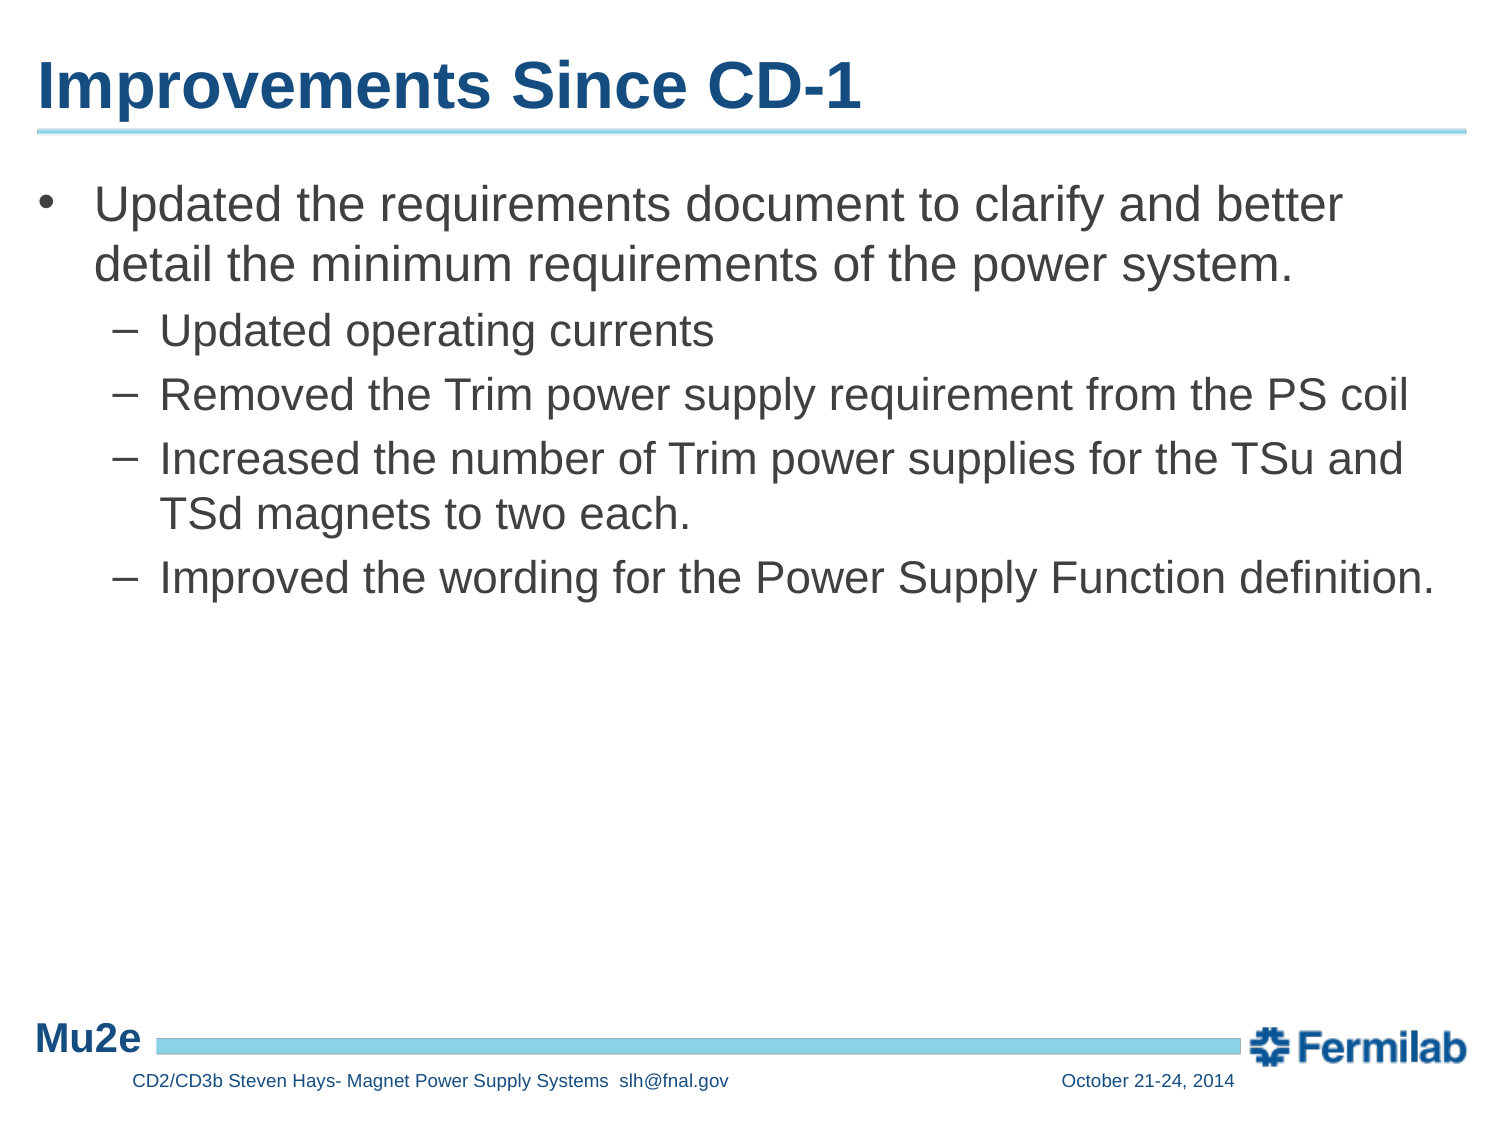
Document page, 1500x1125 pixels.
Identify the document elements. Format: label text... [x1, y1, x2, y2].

title Improvements Since CD-1 [37, 17, 1463, 123]
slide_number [1058, 1068, 1235, 1109]
footer CD2/CD3b Steven Hays- Magnet Power Supply Systems slh@fnal.gov [132, 1068, 1014, 1109]
list Updated the requirements document to clarify and better detail the minimum requirements of the power system. Updated operating currents Removed the Trim power supply requirement from the PS coil Increased the number of Trim power supplies for the TSu and TSd magnets to two each. Improved the wording for the Power Supply Function definition. [37, 171, 1461, 990]
